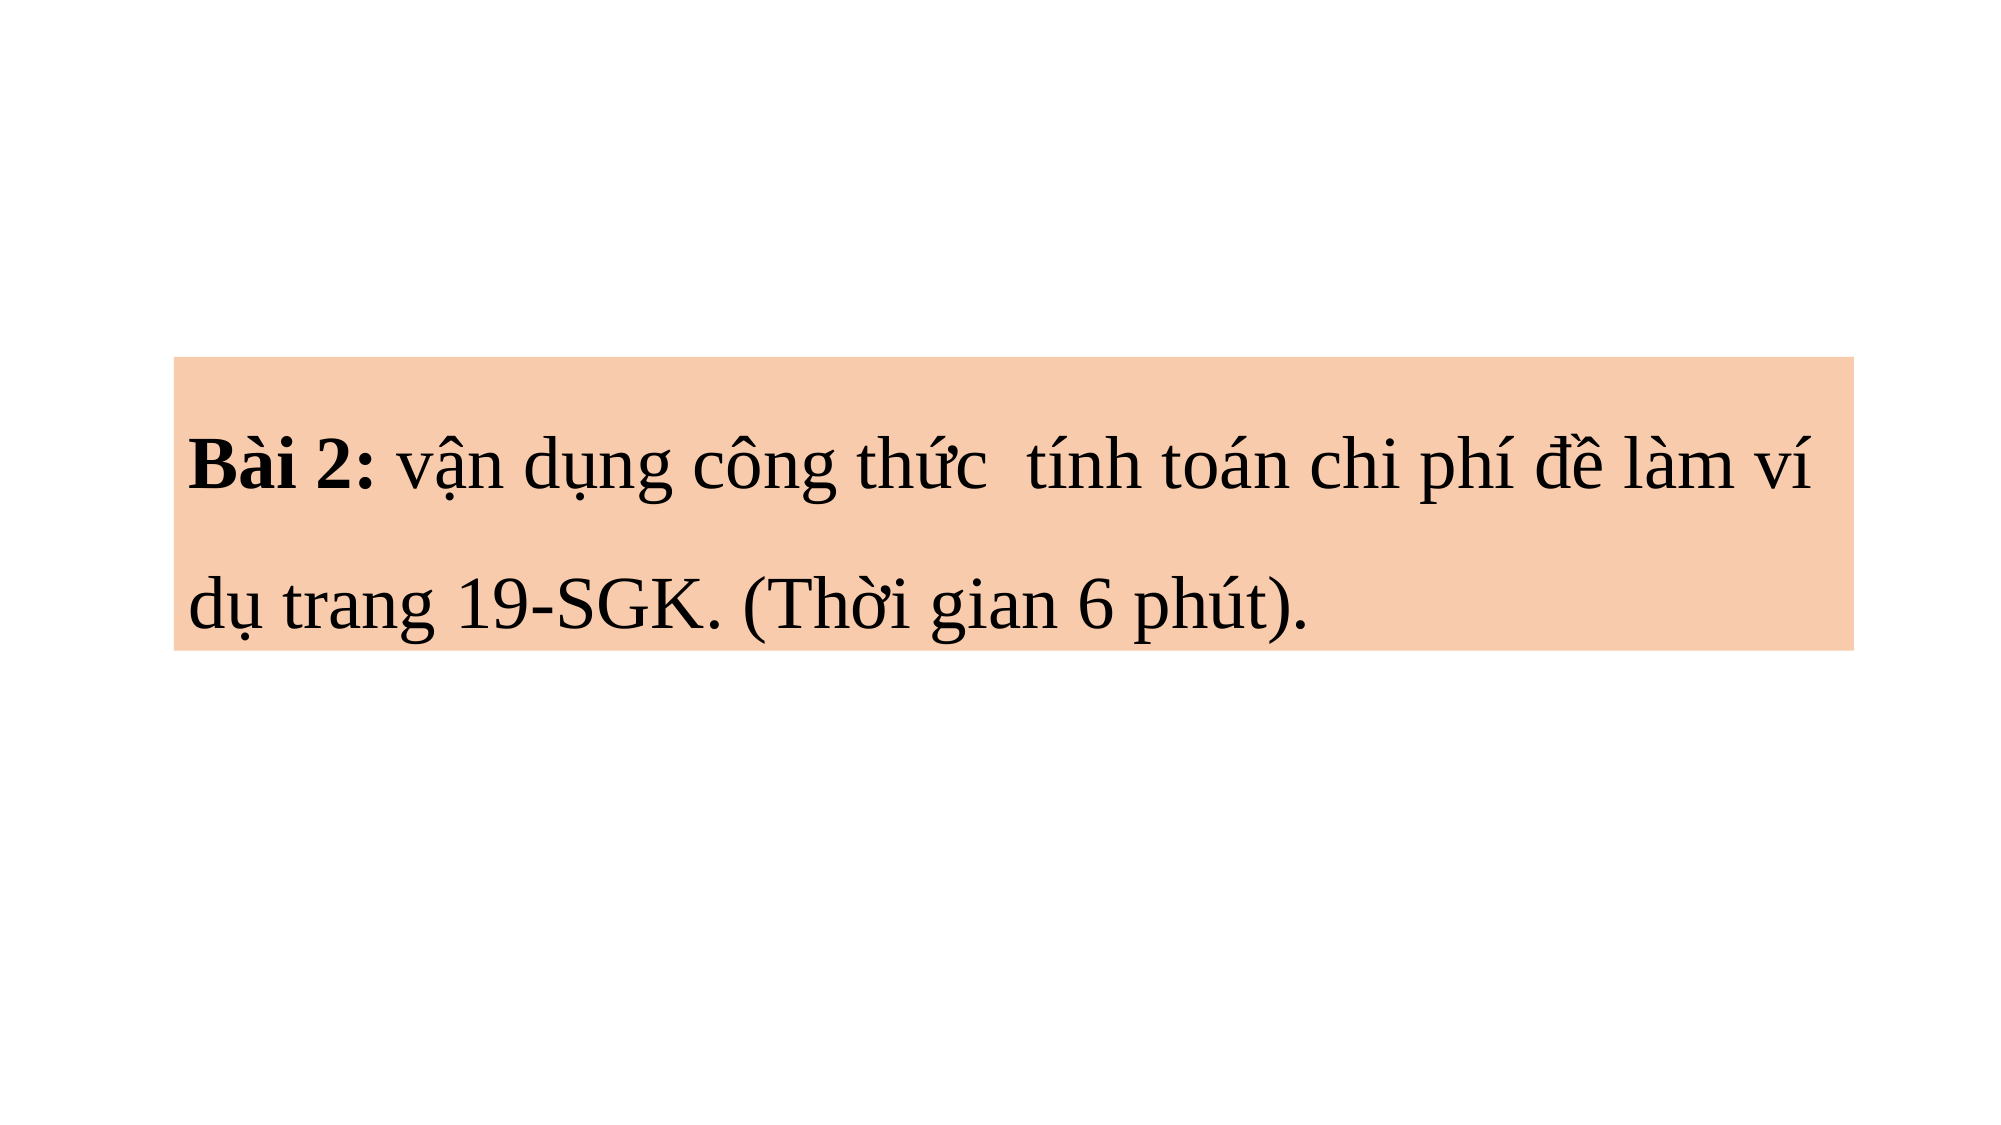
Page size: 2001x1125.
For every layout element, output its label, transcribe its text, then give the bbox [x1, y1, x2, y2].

text_box Bài 2: vận dụng công thức tính toán chi phí đề làm ví dụ trang 19-SGK. (Thời gian 6 phút). [173, 356, 1854, 651]
